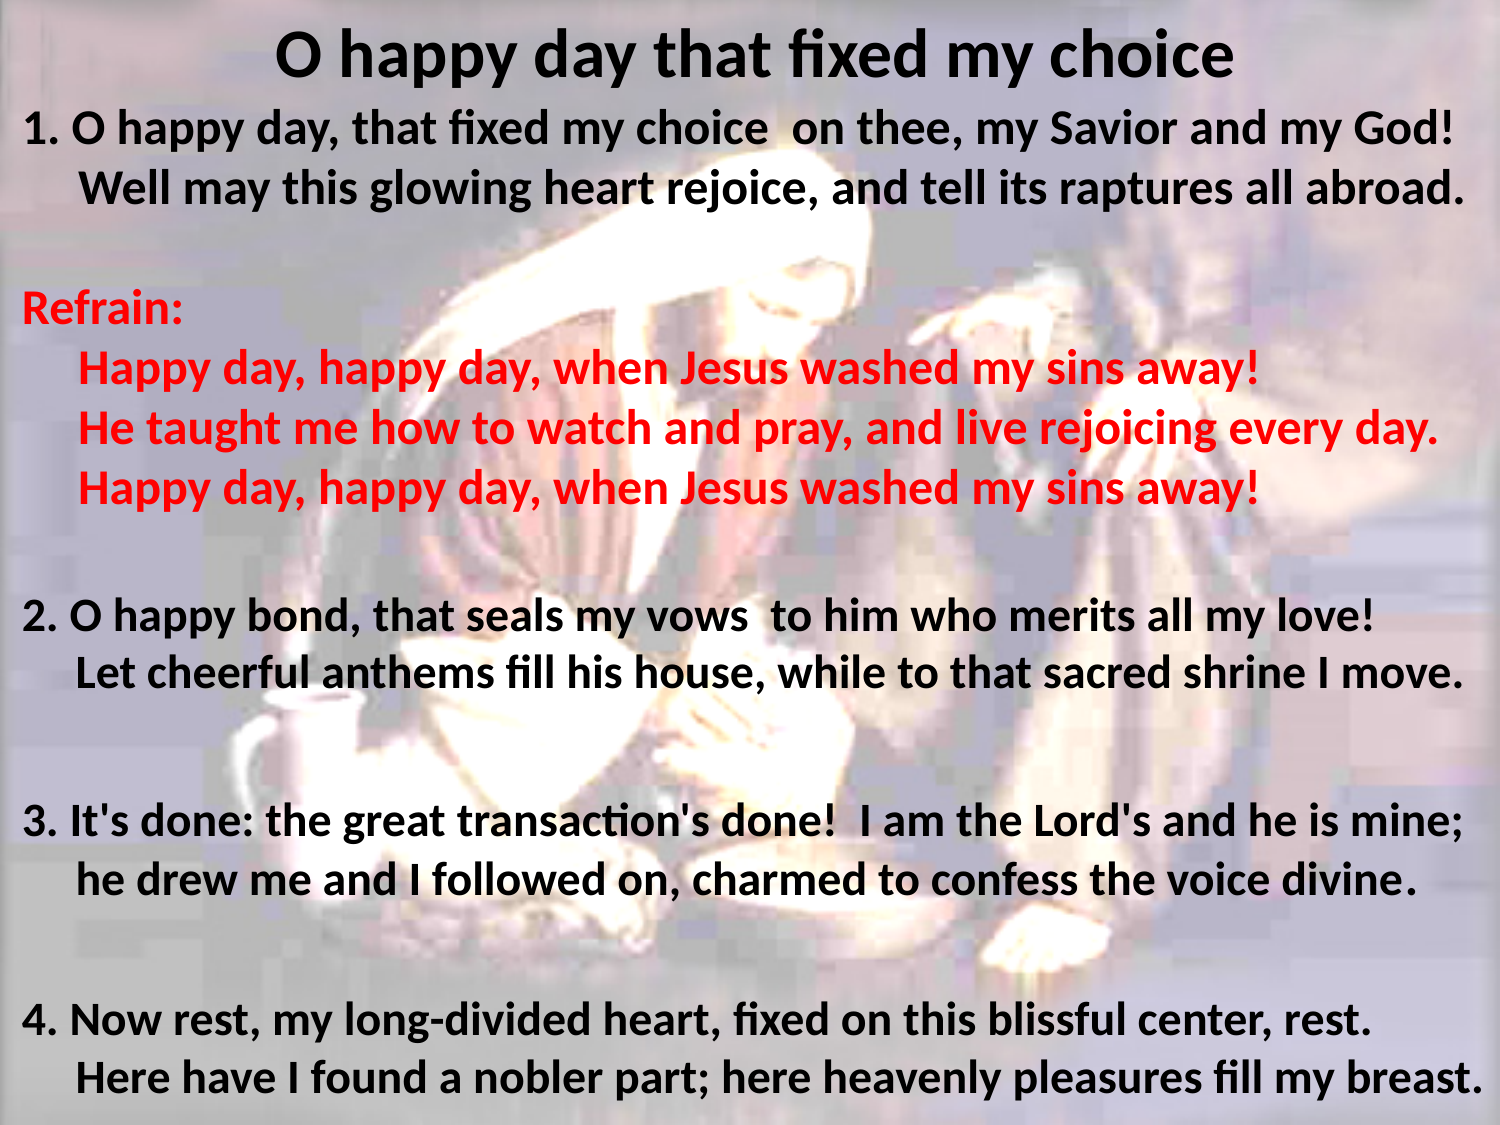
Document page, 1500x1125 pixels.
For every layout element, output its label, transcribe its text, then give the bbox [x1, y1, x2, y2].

title O happy day that fixed my choice [162, 0, 1350, 87]
subtitle 1. O happy day, that fixed my choice on thee, my Savior and my God! Well may this glowing heart rejoice, and tell its raptures all abroad. Refrain: Happy day, happy day, when Jesus washed my sins away! He taught me how to watch and pray, and live rejoicing every day. Happy day, happy day, when Jesus washed my sins away! 2. O happy bond, that seals my vows to him who merits all my love! Let cheerful anthems fill his house, while to that sacred shrine I move. 3. It's done: the great transaction's done! I am the Lord's and he is mine; he drew me and I followed on, charmed to confess the voice divine. 4. Now rest, my long-divided heart, fixed on this blissful center, rest. Here have I found a nobler part; here heavenly pleasures fill my breast. [6, 87, 1500, 1125]
